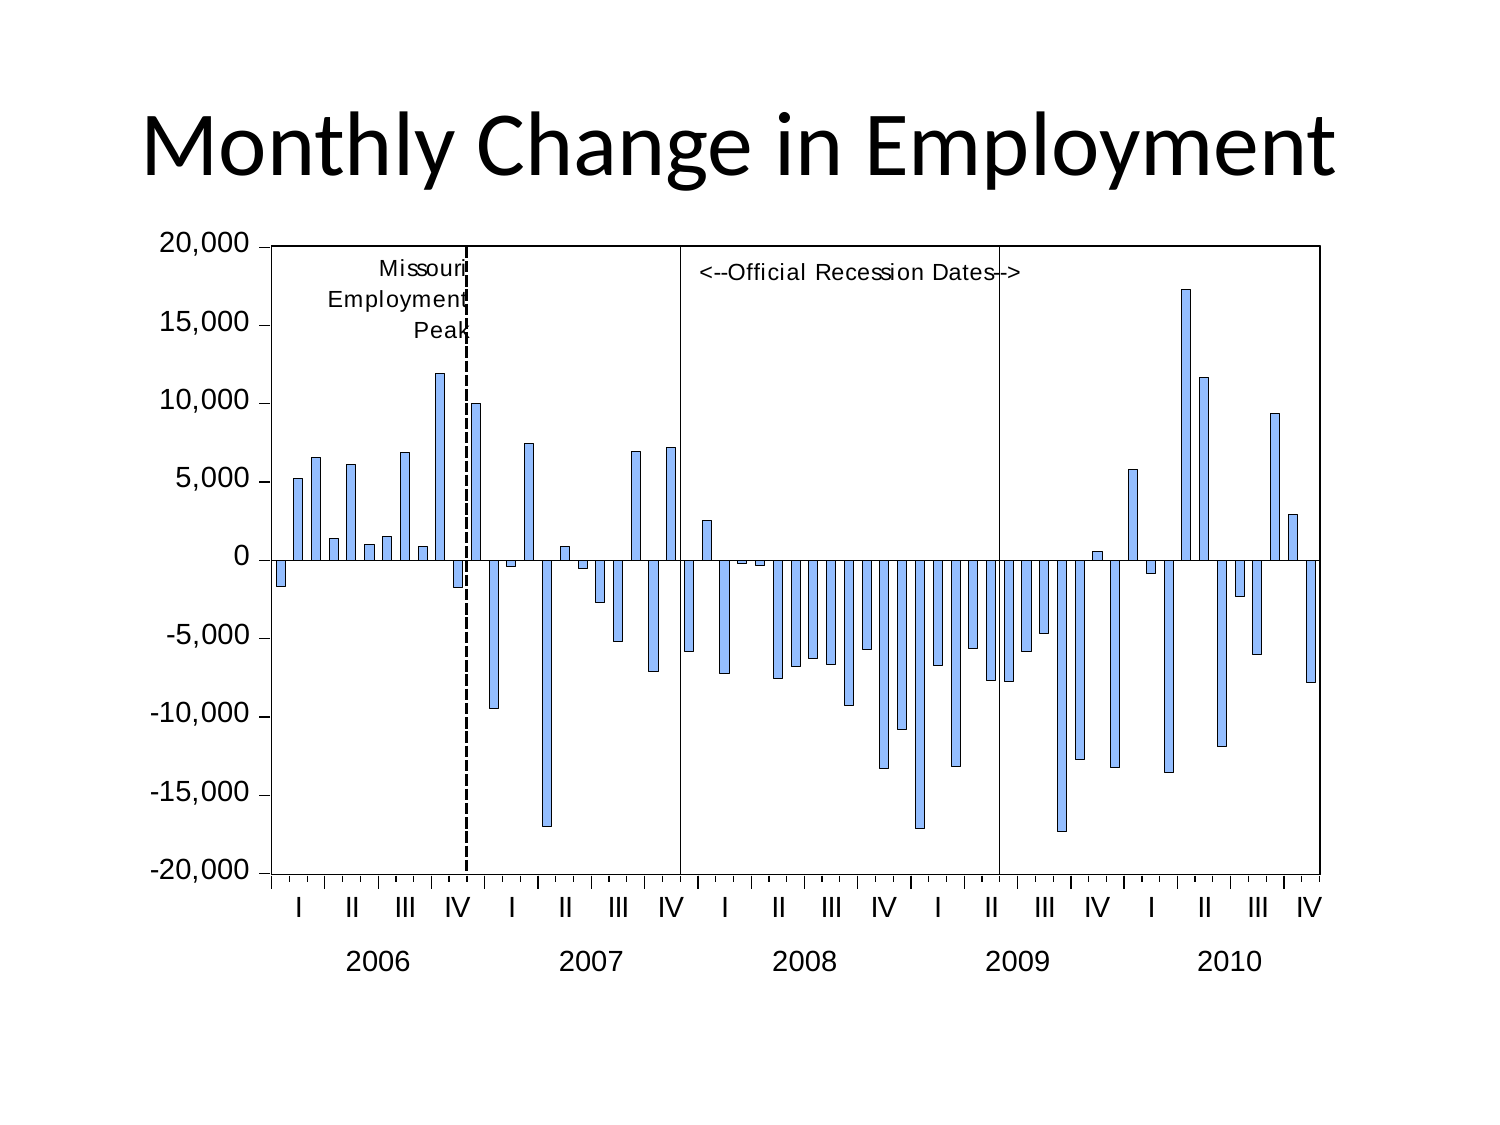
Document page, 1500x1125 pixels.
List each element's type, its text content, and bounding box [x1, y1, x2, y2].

title Monthly Change in Employment [75, 45, 1425, 233]
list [148, 226, 1326, 980]
